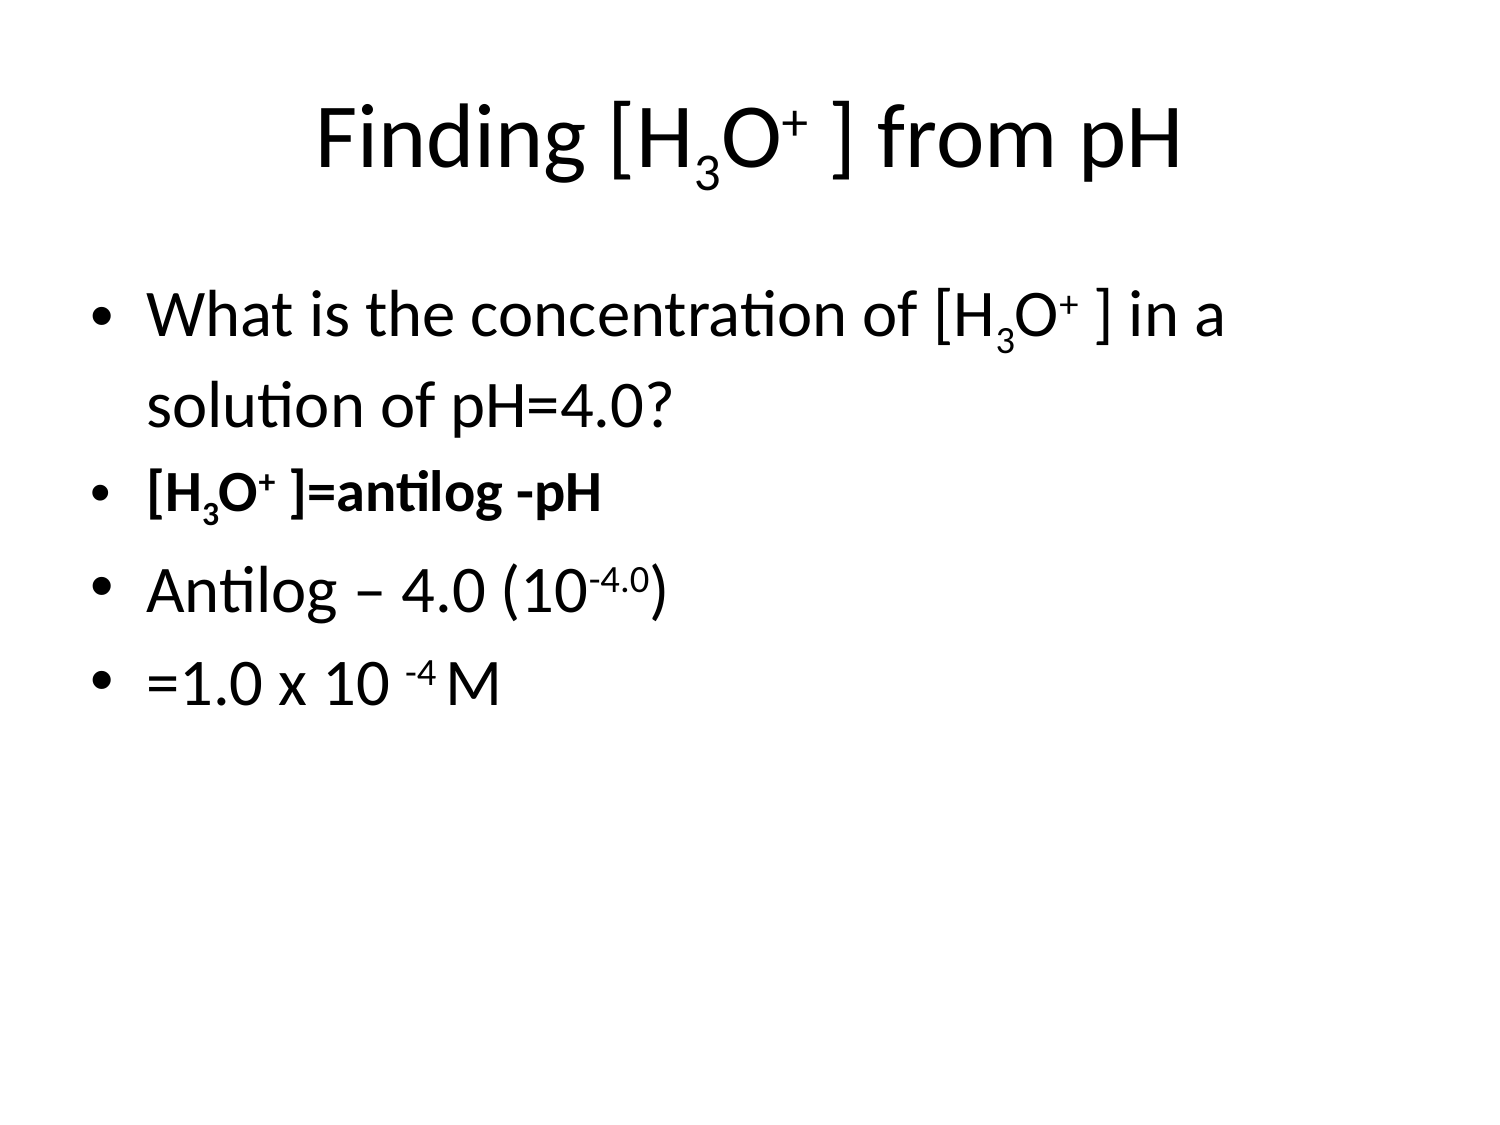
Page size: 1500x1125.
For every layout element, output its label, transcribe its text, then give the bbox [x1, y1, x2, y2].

list What is the concentration of [H3O+ ] in a solution of pH=4.0? [H3O+ ]=antilog -pH Antilog – 4.0 (10-4.0) =1.0 x 10 -4 M [75, 262, 1425, 1005]
title Finding [H3O+ ] from pH [75, 45, 1425, 233]
